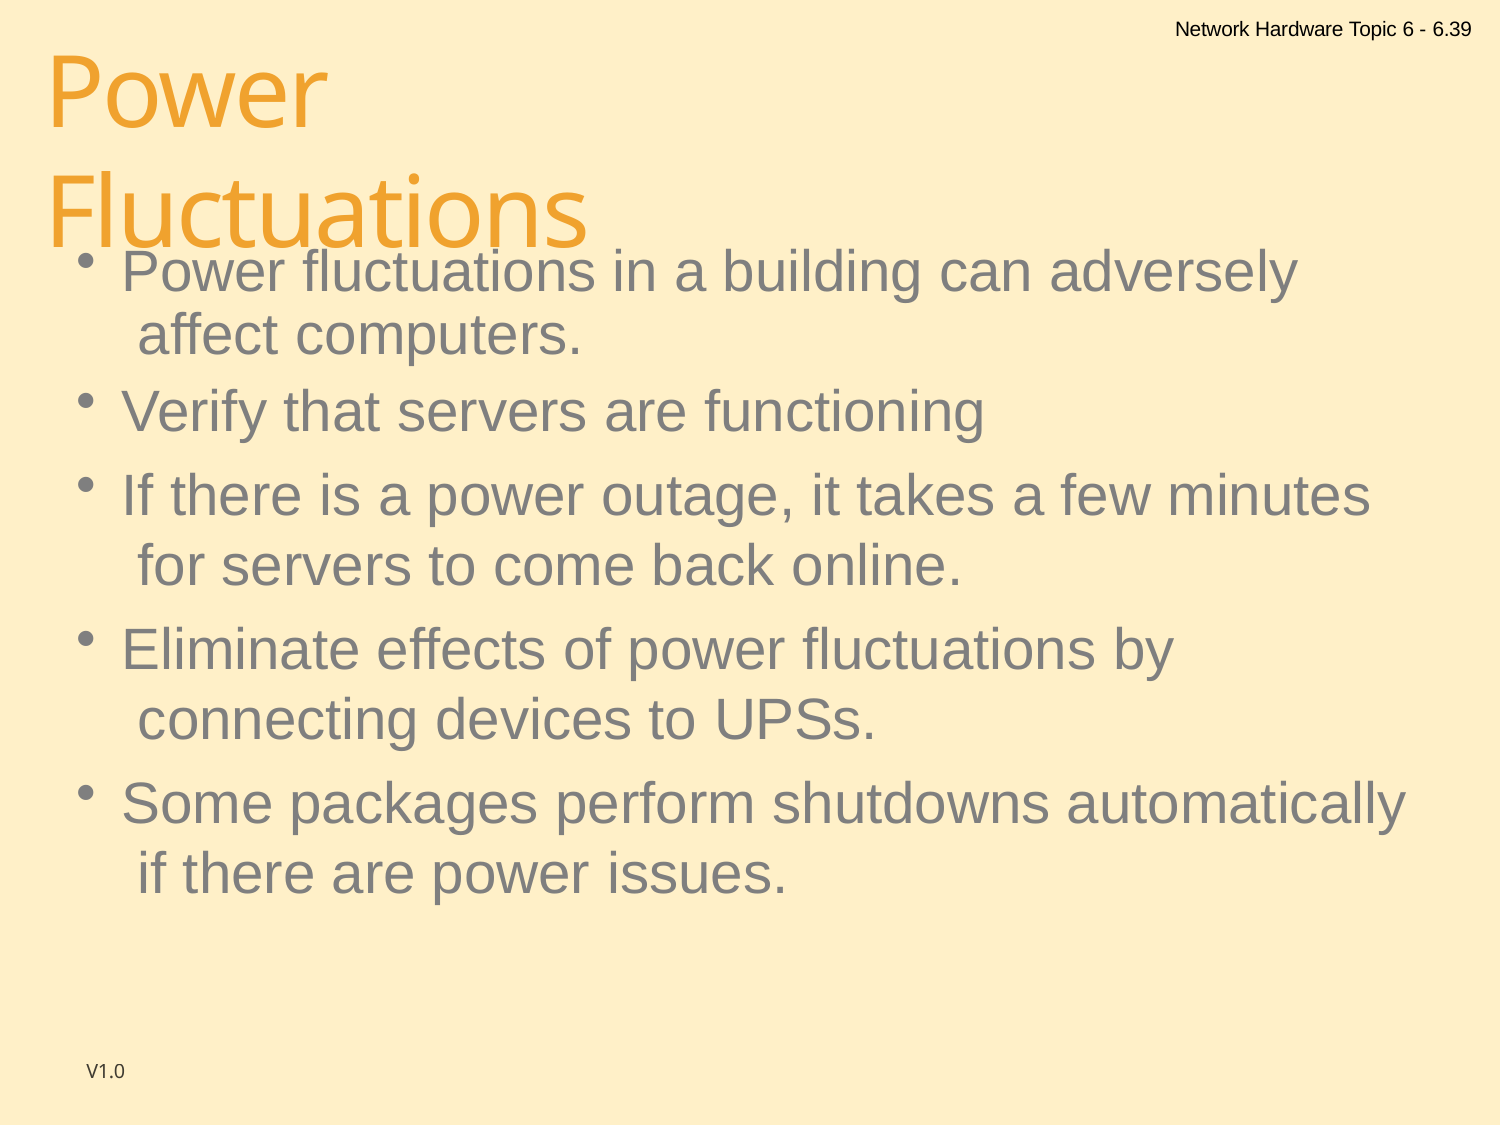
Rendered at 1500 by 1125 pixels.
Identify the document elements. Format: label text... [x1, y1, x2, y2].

text_box Network Hardware Topic 6 - 6.39 [1172, 13, 1488, 41]
title Power Fluctuations [42, 24, 828, 268]
slide_number V1.0 [84, 905, 591, 1125]
text_box Power fluctuations in a building can adversely affect computers. Verify that servers are functioning If there is a power outage, it takes a few minutes for servers to come back online. Eliminate effects of power fluctuations by connecting devices to UPSs. Some packages perform shutdowns automatically if there are power issues. [74, 229, 1413, 905]
